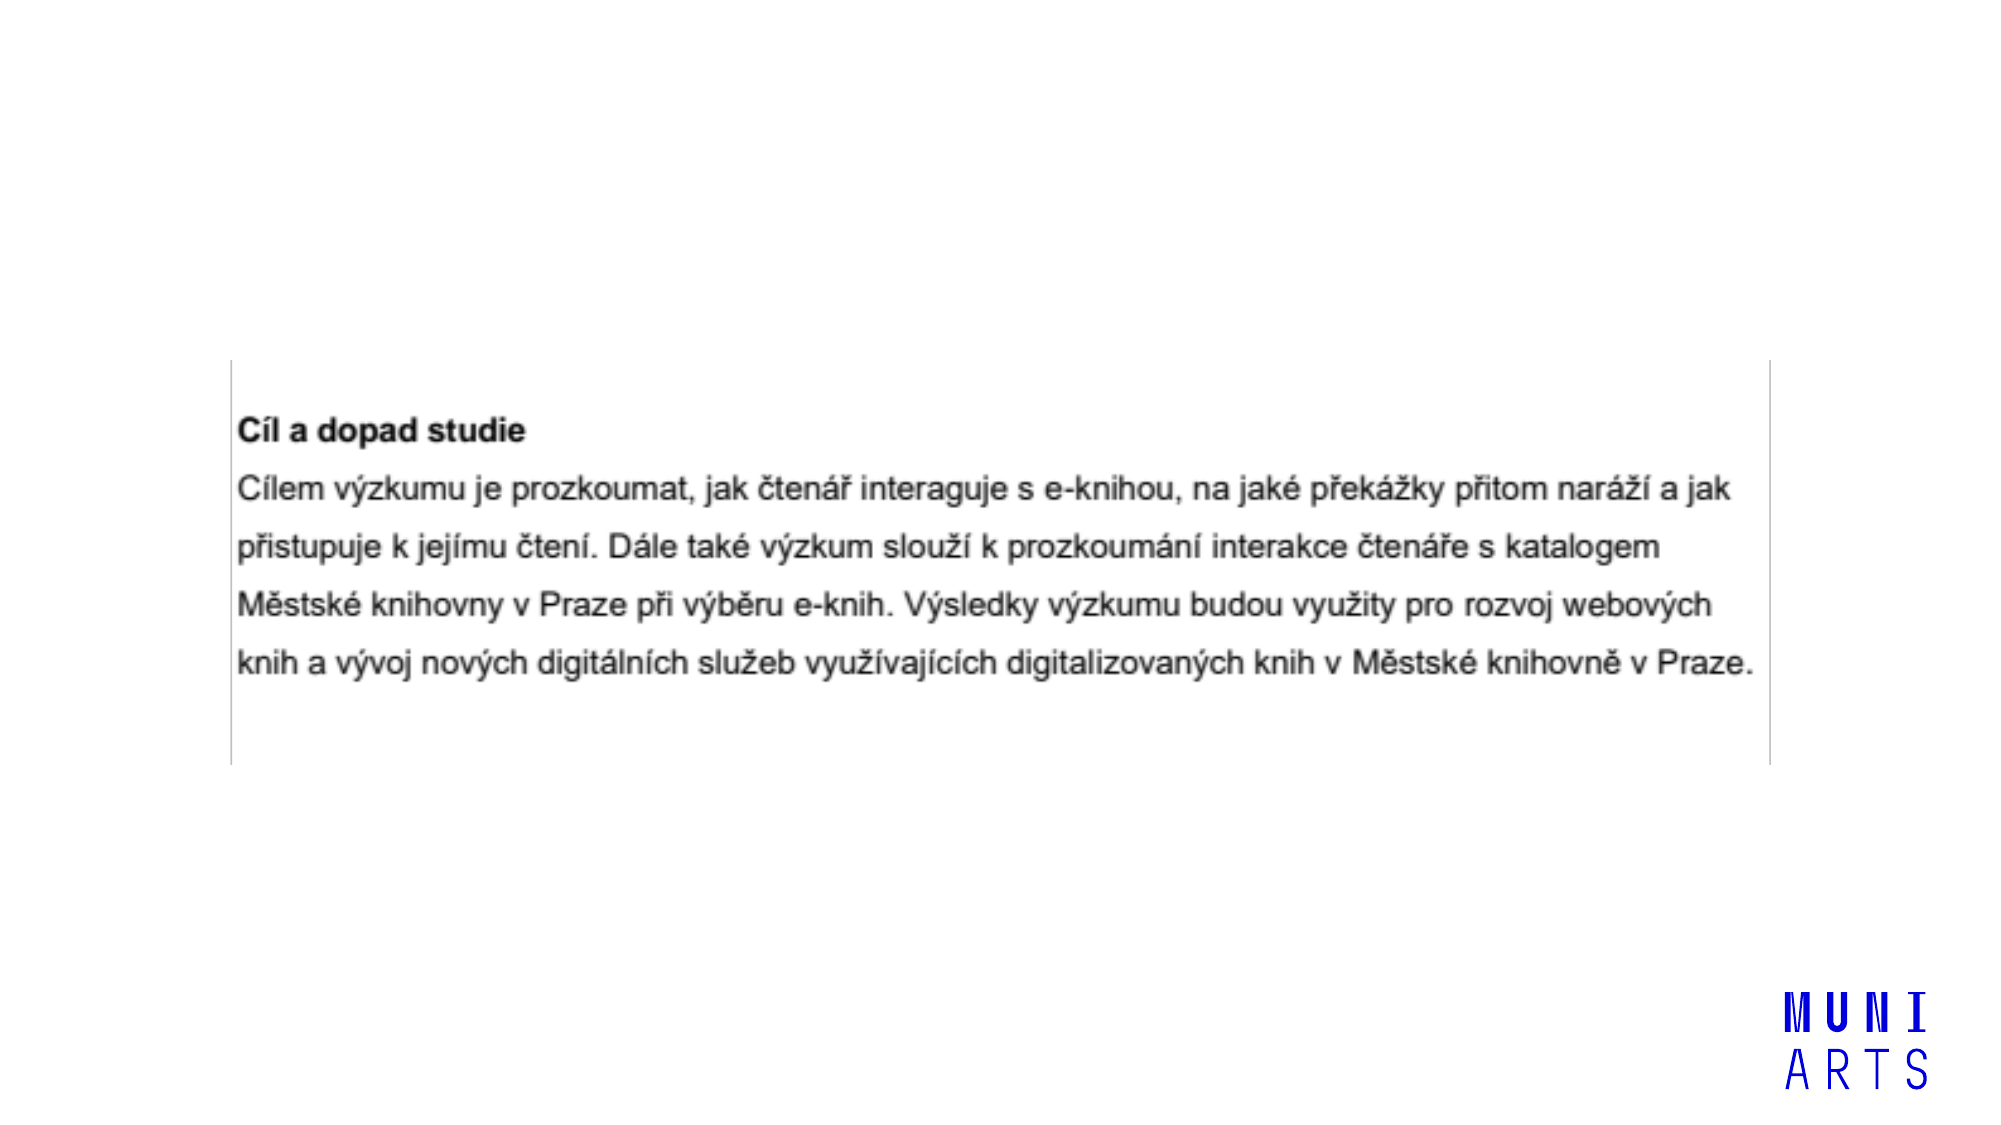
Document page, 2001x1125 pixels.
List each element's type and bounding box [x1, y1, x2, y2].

picture [0, 359, 2000, 765]
